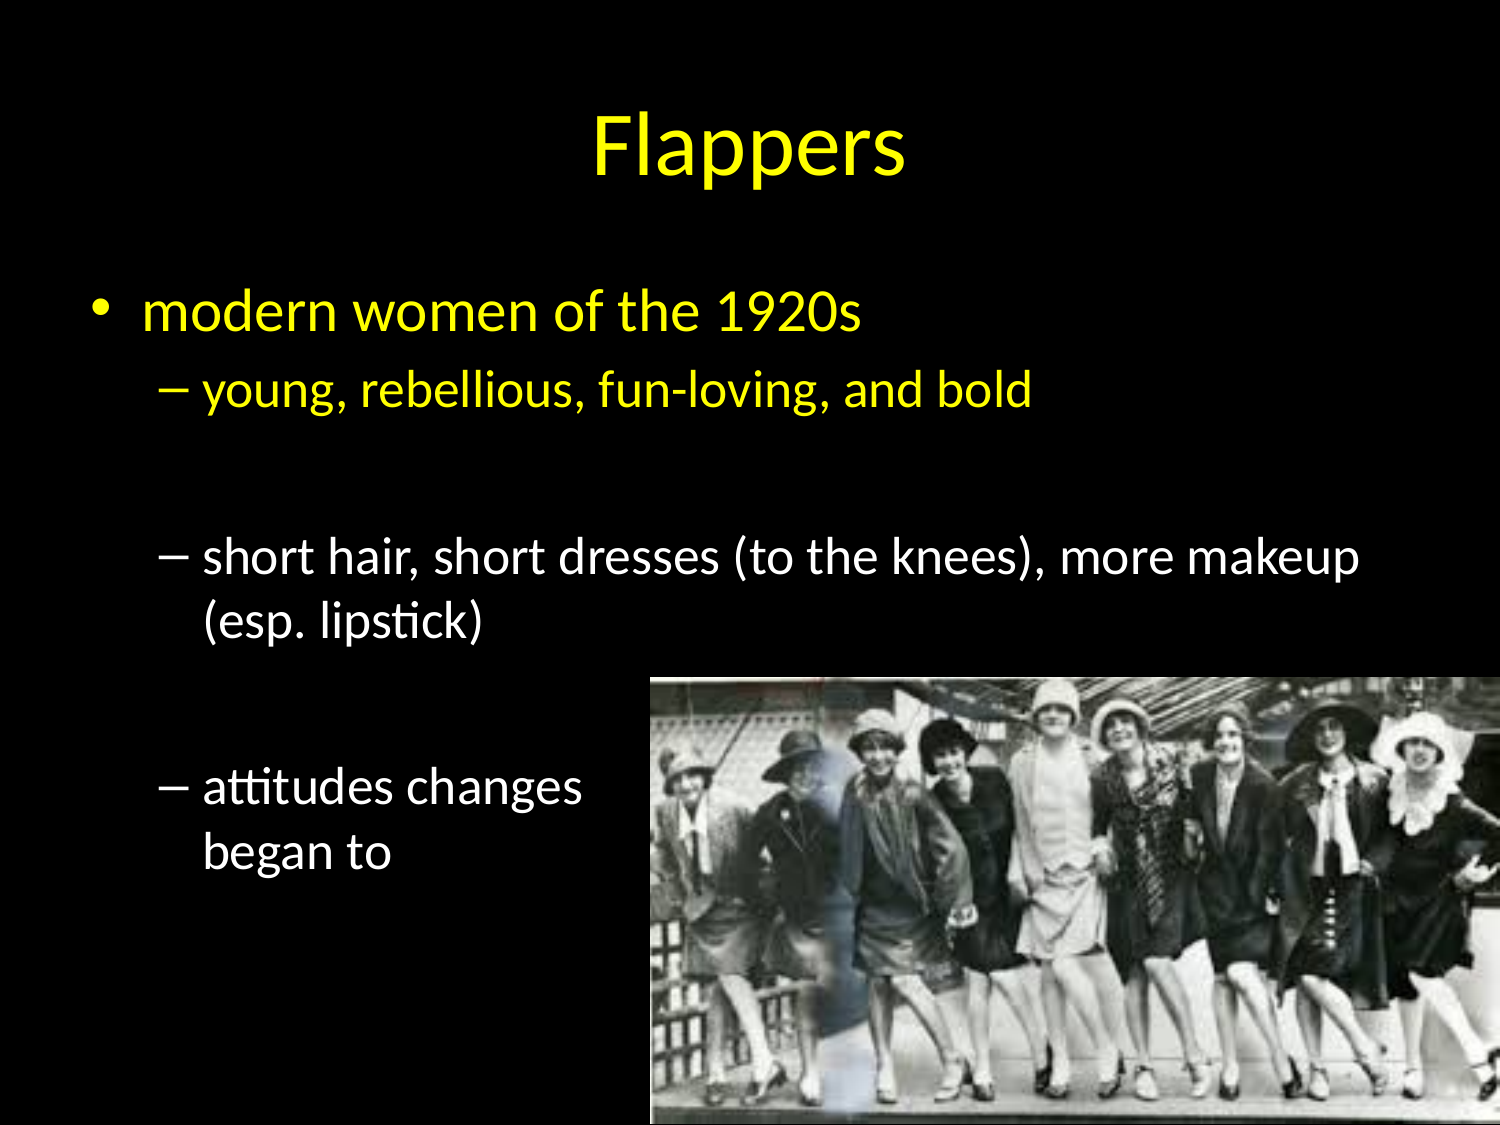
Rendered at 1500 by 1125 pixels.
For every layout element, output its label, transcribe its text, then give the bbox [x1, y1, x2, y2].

picture [649, 676, 1500, 1125]
list modern women of the 1920s young, rebellious, fun-loving, and bold short hair, short dresses (to the knees), more makeup (esp. lipstick) attitudes changes – ex: began to smoke and drink in public [75, 262, 1425, 1005]
title Flappers [75, 45, 1425, 233]
